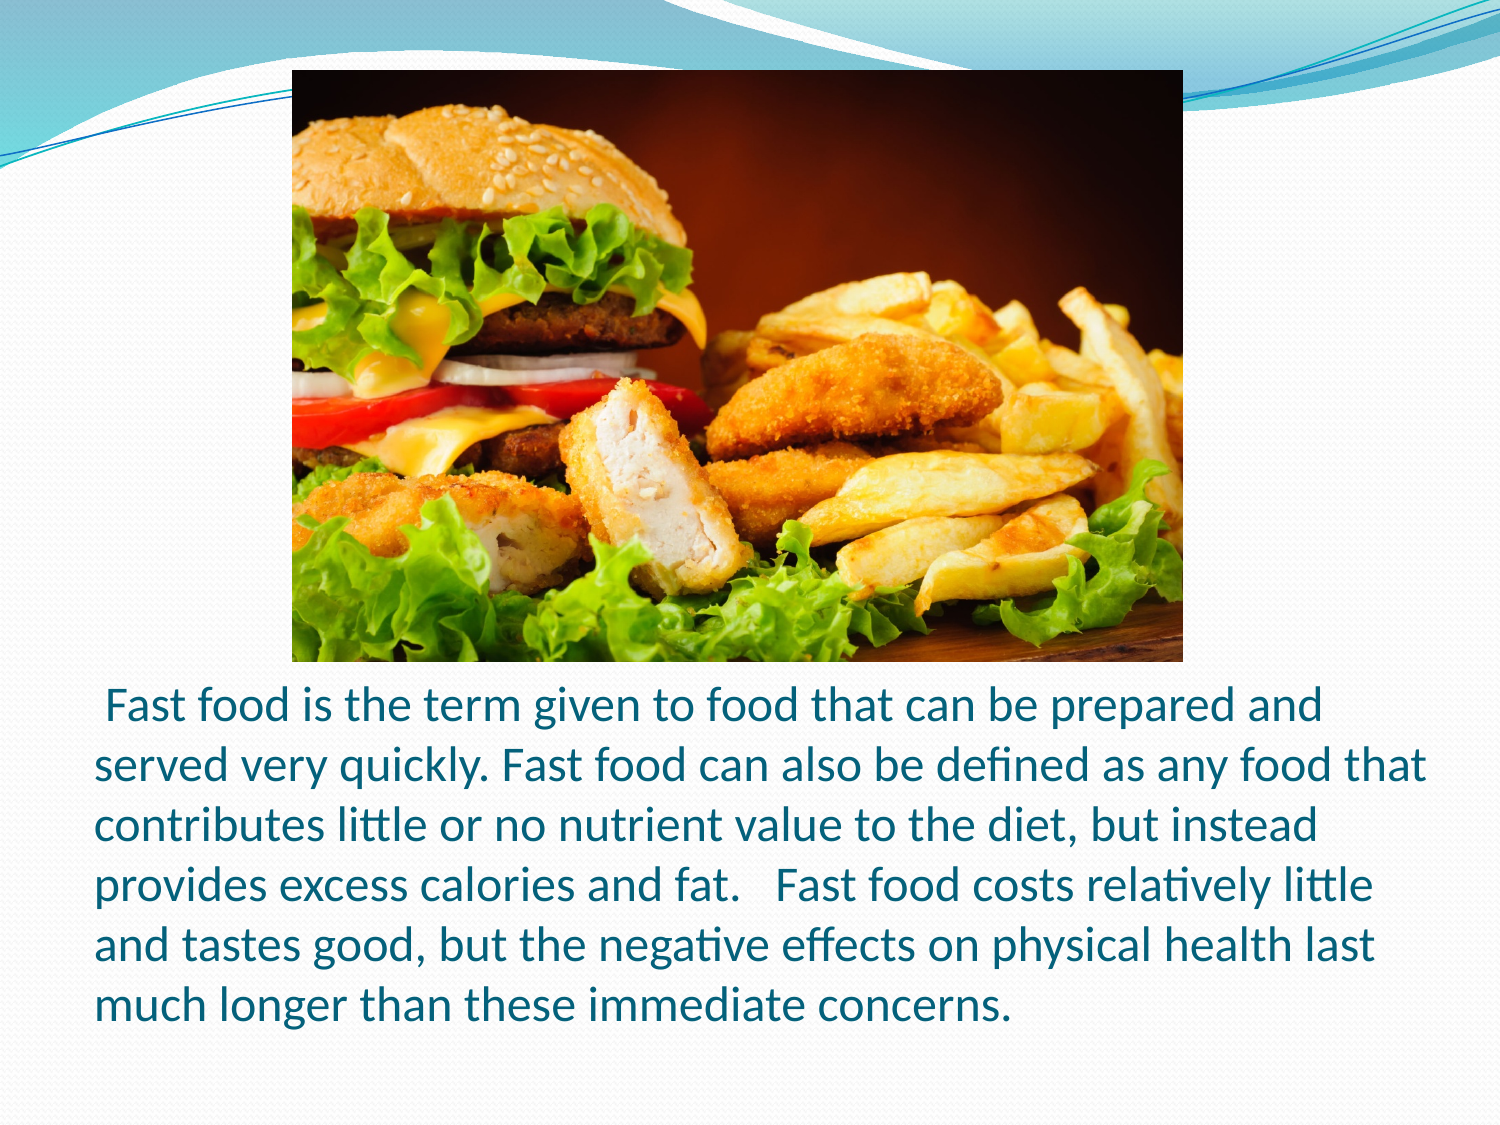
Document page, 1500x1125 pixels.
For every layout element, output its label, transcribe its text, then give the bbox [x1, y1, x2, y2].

picture [292, 70, 1184, 662]
title Fast food is the term given to food that can be prepared and served very quickly. Fast food can also be defined as any food that contributes little or no nutrient value to the diet, but instead provides excess calories and fat. Fast food costs relatively little and tastes good, but the negative effects on physical health last much longer than these immediate concerns. [93, 691, 1454, 1032]
